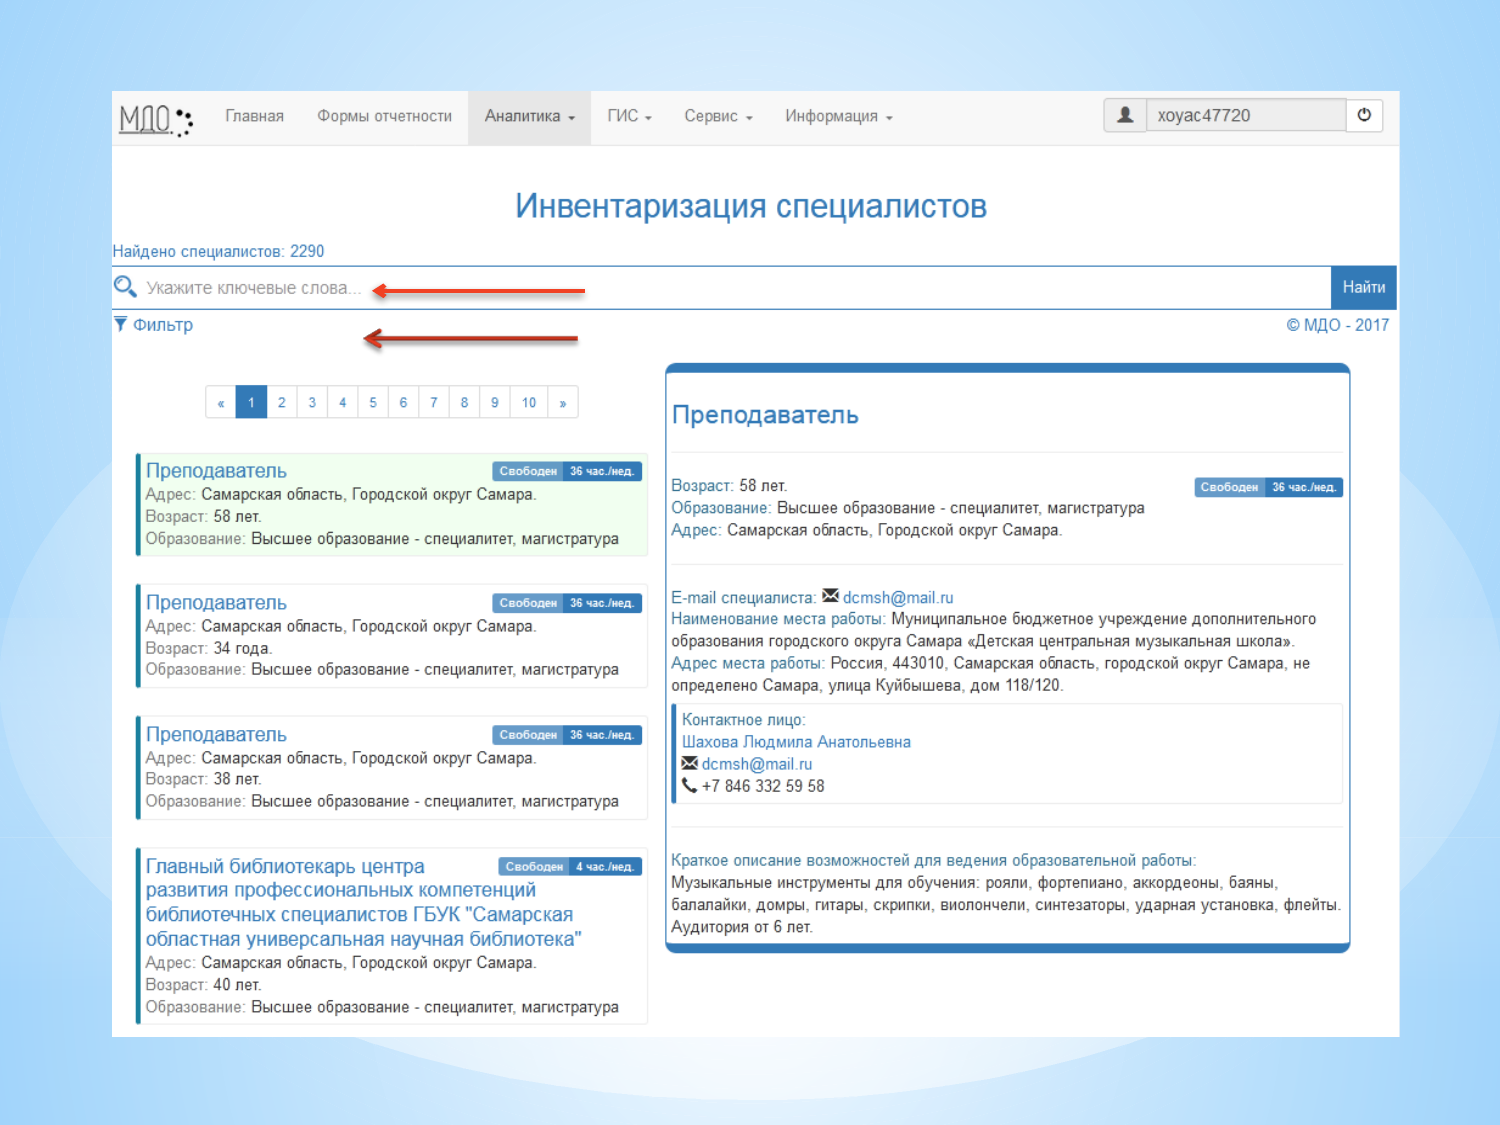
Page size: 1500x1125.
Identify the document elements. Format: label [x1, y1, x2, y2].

picture [111, 91, 1400, 1037]
